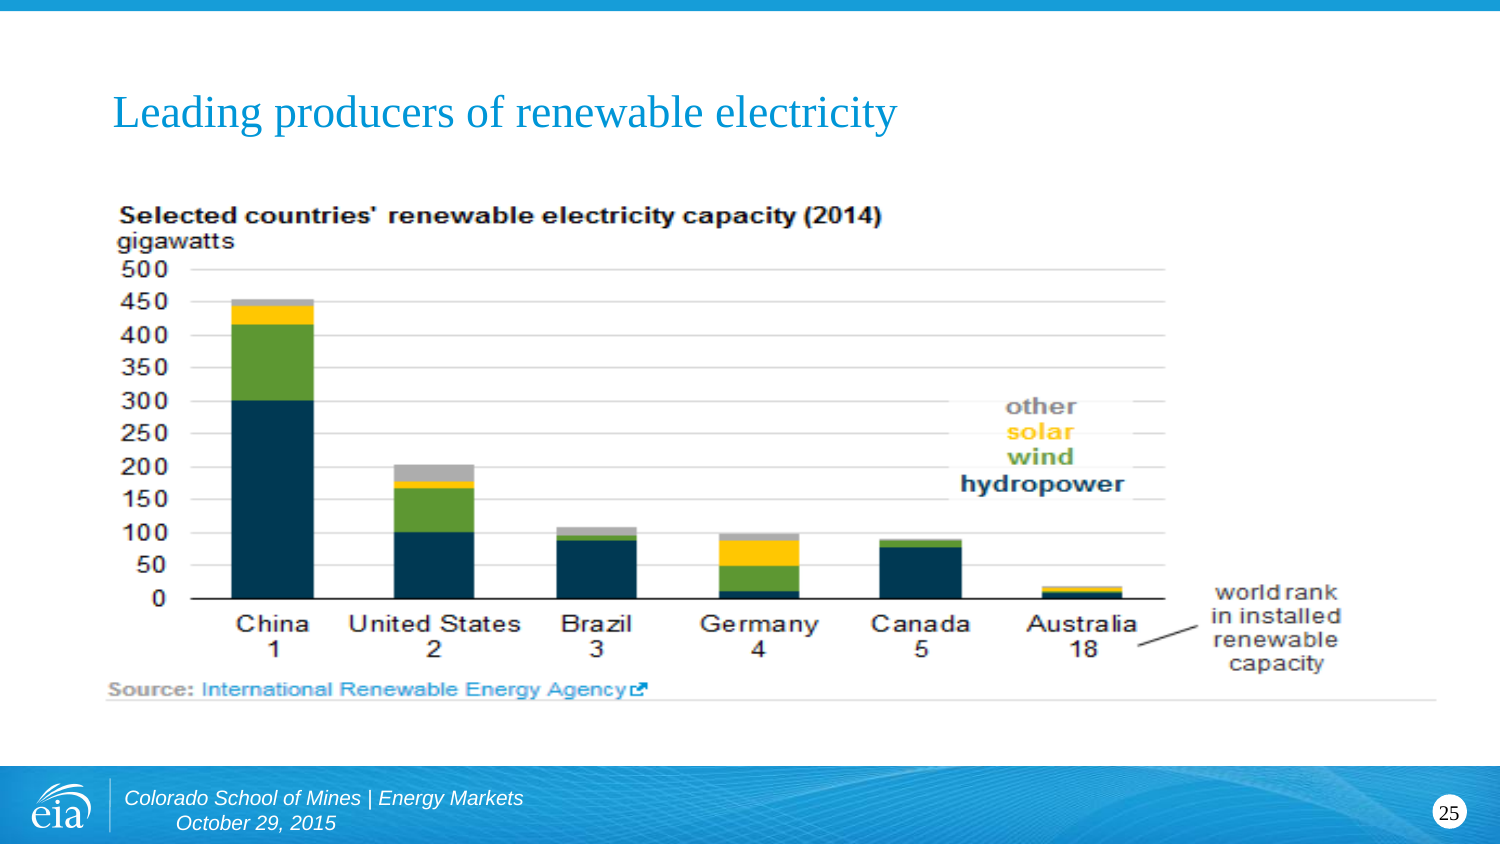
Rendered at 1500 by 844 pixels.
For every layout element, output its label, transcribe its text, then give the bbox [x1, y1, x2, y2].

slide_number 25 [1417, 789, 1481, 835]
footer Colorado School of Mines | Energy Markets October 29, 2015 [109, 779, 984, 835]
title Leading producers of renewable electricity [112, 11, 1425, 137]
picture [88, 178, 1450, 704]
picture [0, 766, 1500, 844]
